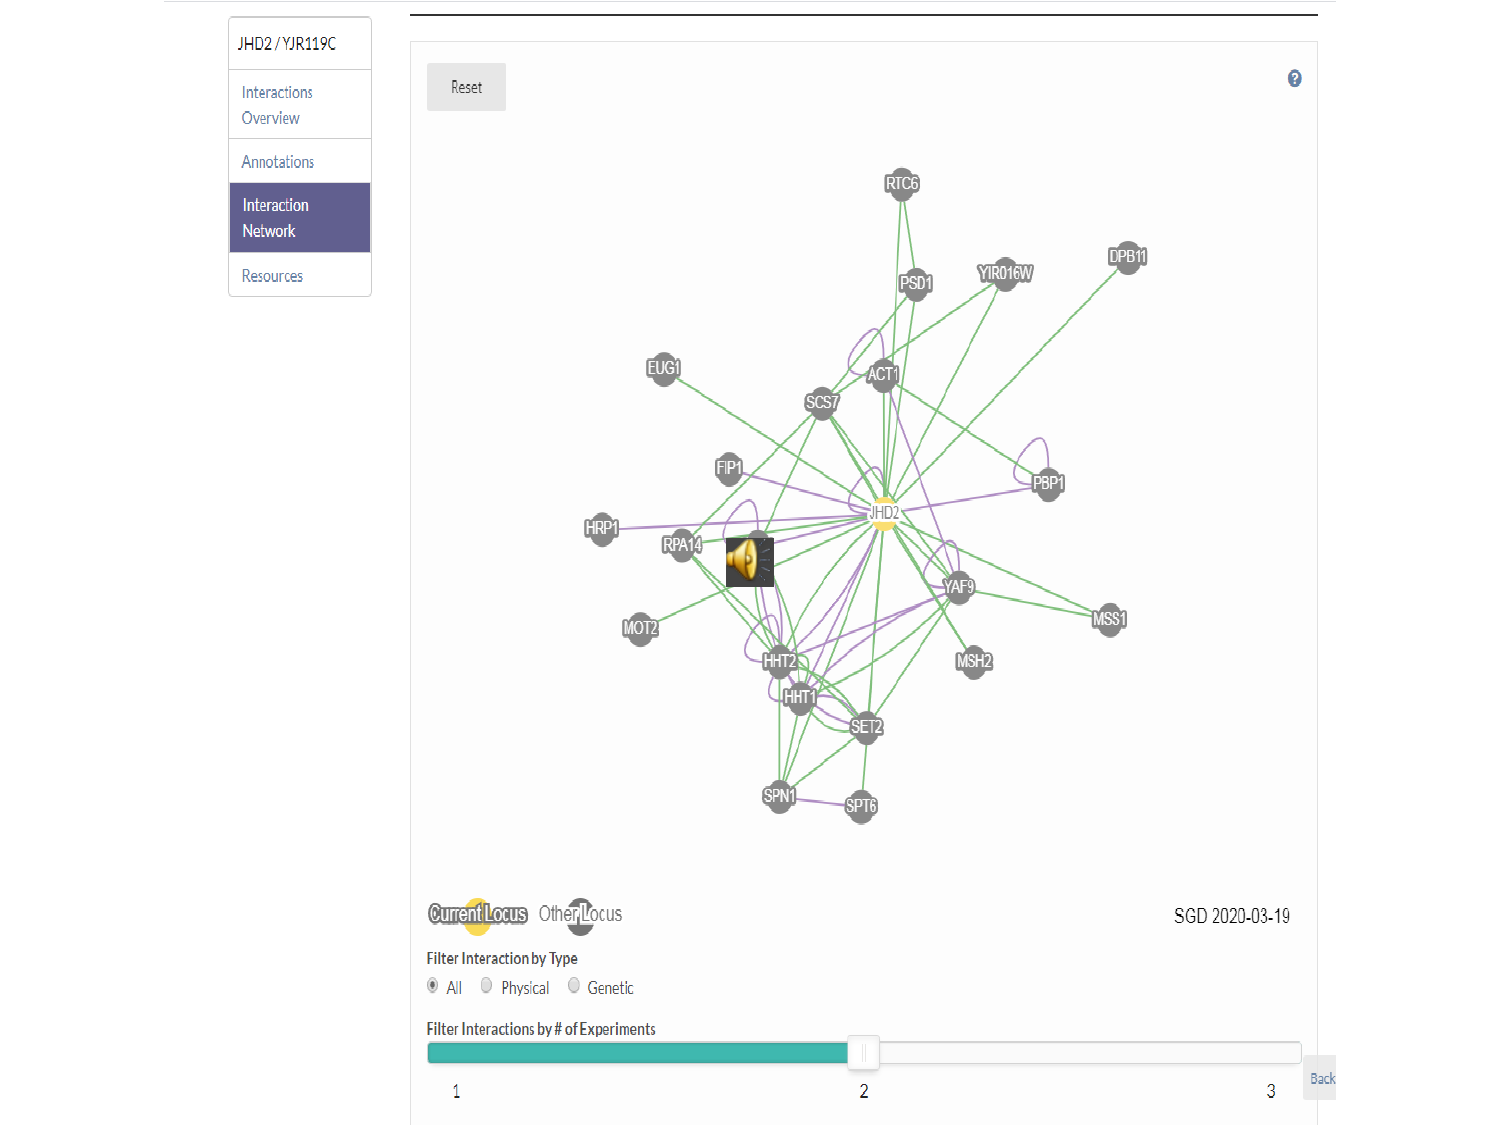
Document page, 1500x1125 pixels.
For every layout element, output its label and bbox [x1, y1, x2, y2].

picture [164, 0, 1336, 1125]
